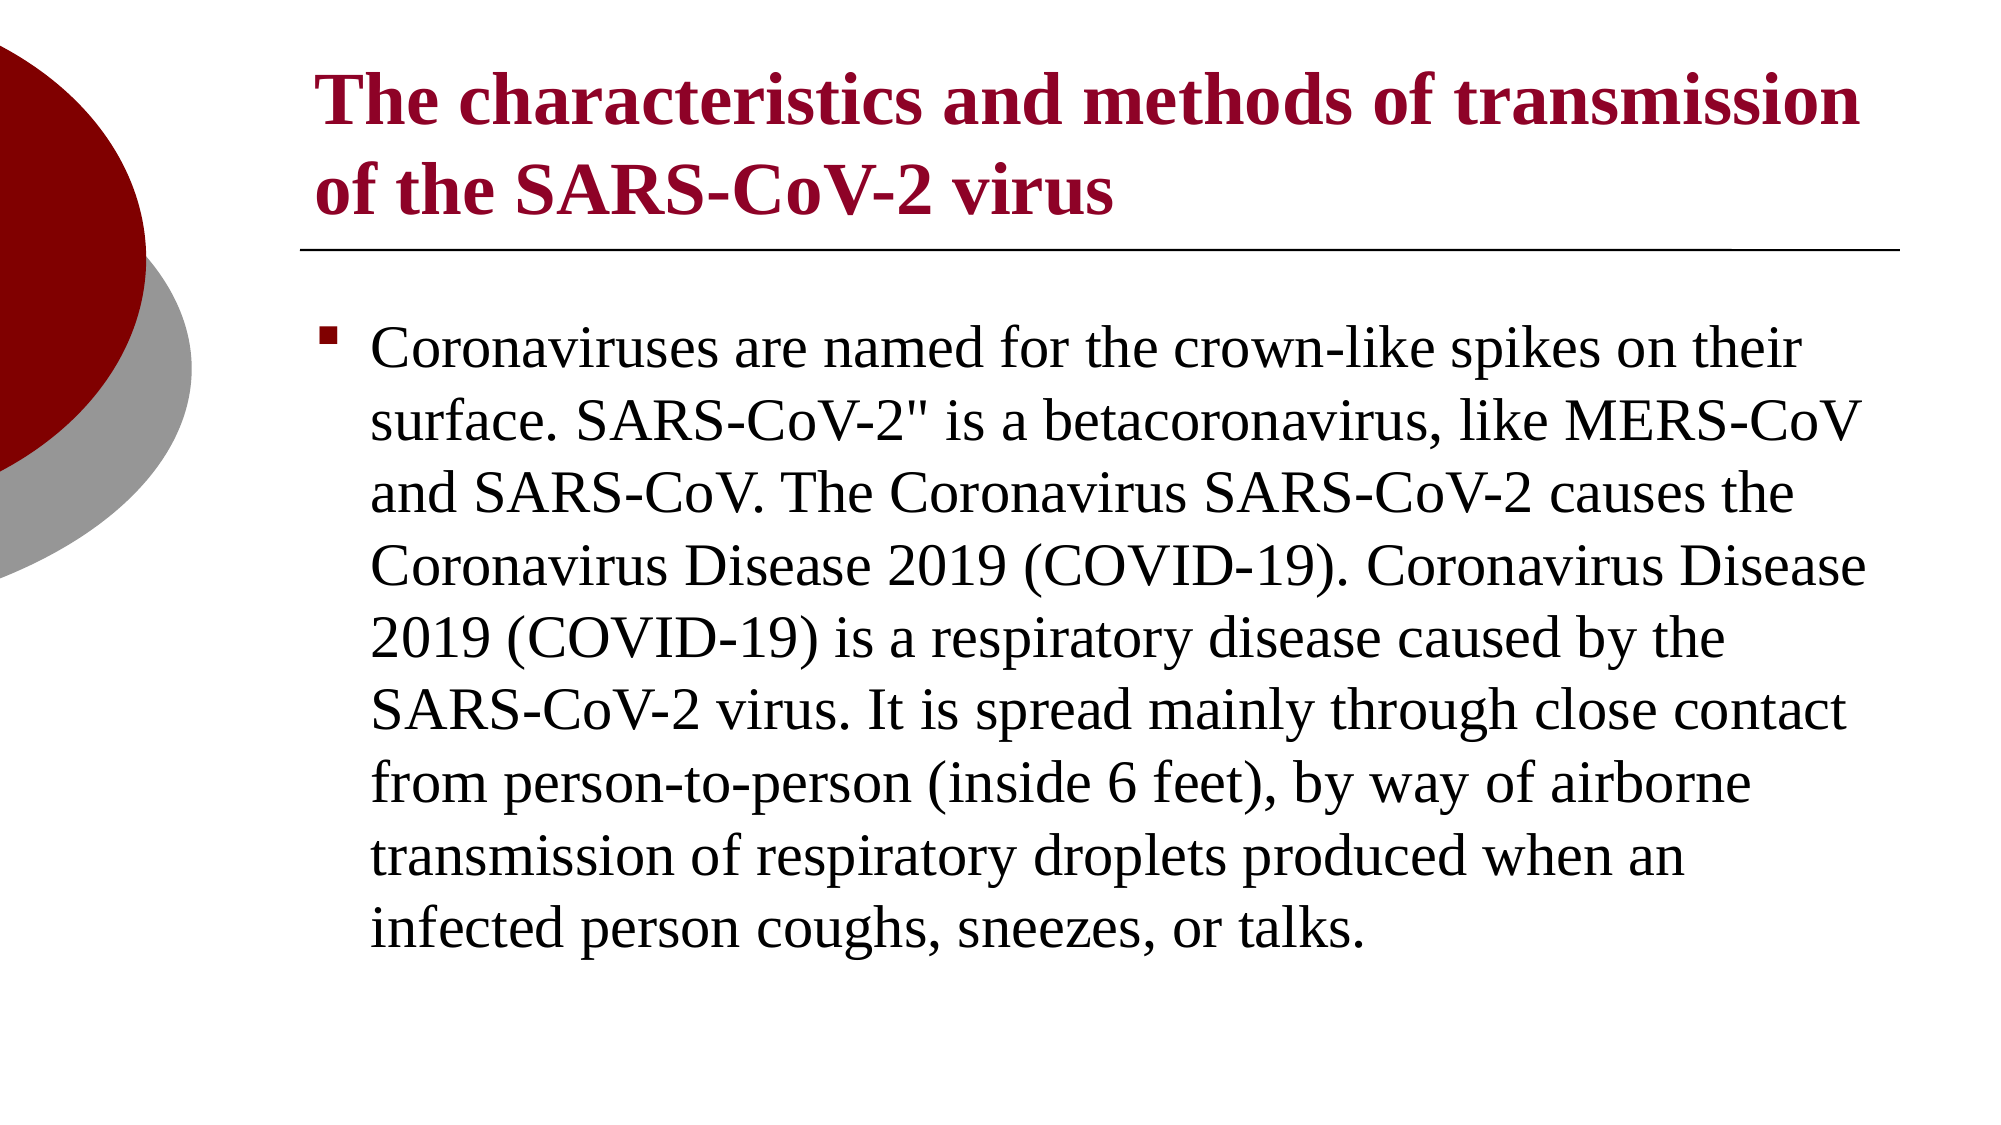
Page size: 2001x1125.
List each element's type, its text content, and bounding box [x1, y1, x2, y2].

title The characteristics and methods of transmission of the SARS-CoV-2 virus [299, 49, 1900, 237]
list Coronaviruses are named for the crown-like spikes on their surface. SARS-CoV-2" is a betacoronavirus, like MERS-CoV and SARS-CoV. The Coronavirus SARS-CoV-2 causes the Coronavirus Disease 2019 (COVID-19). Coronavirus Disease 2019 (COVID-19) is a respiratory disease caused by the SARS-CoV-2 virus. It is spread mainly through close contact from person-to-person (inside 6 feet), by way of airborne transmission of respiratory droplets produced when an infected person coughs, sneezes, or talks. [299, 299, 1900, 975]
